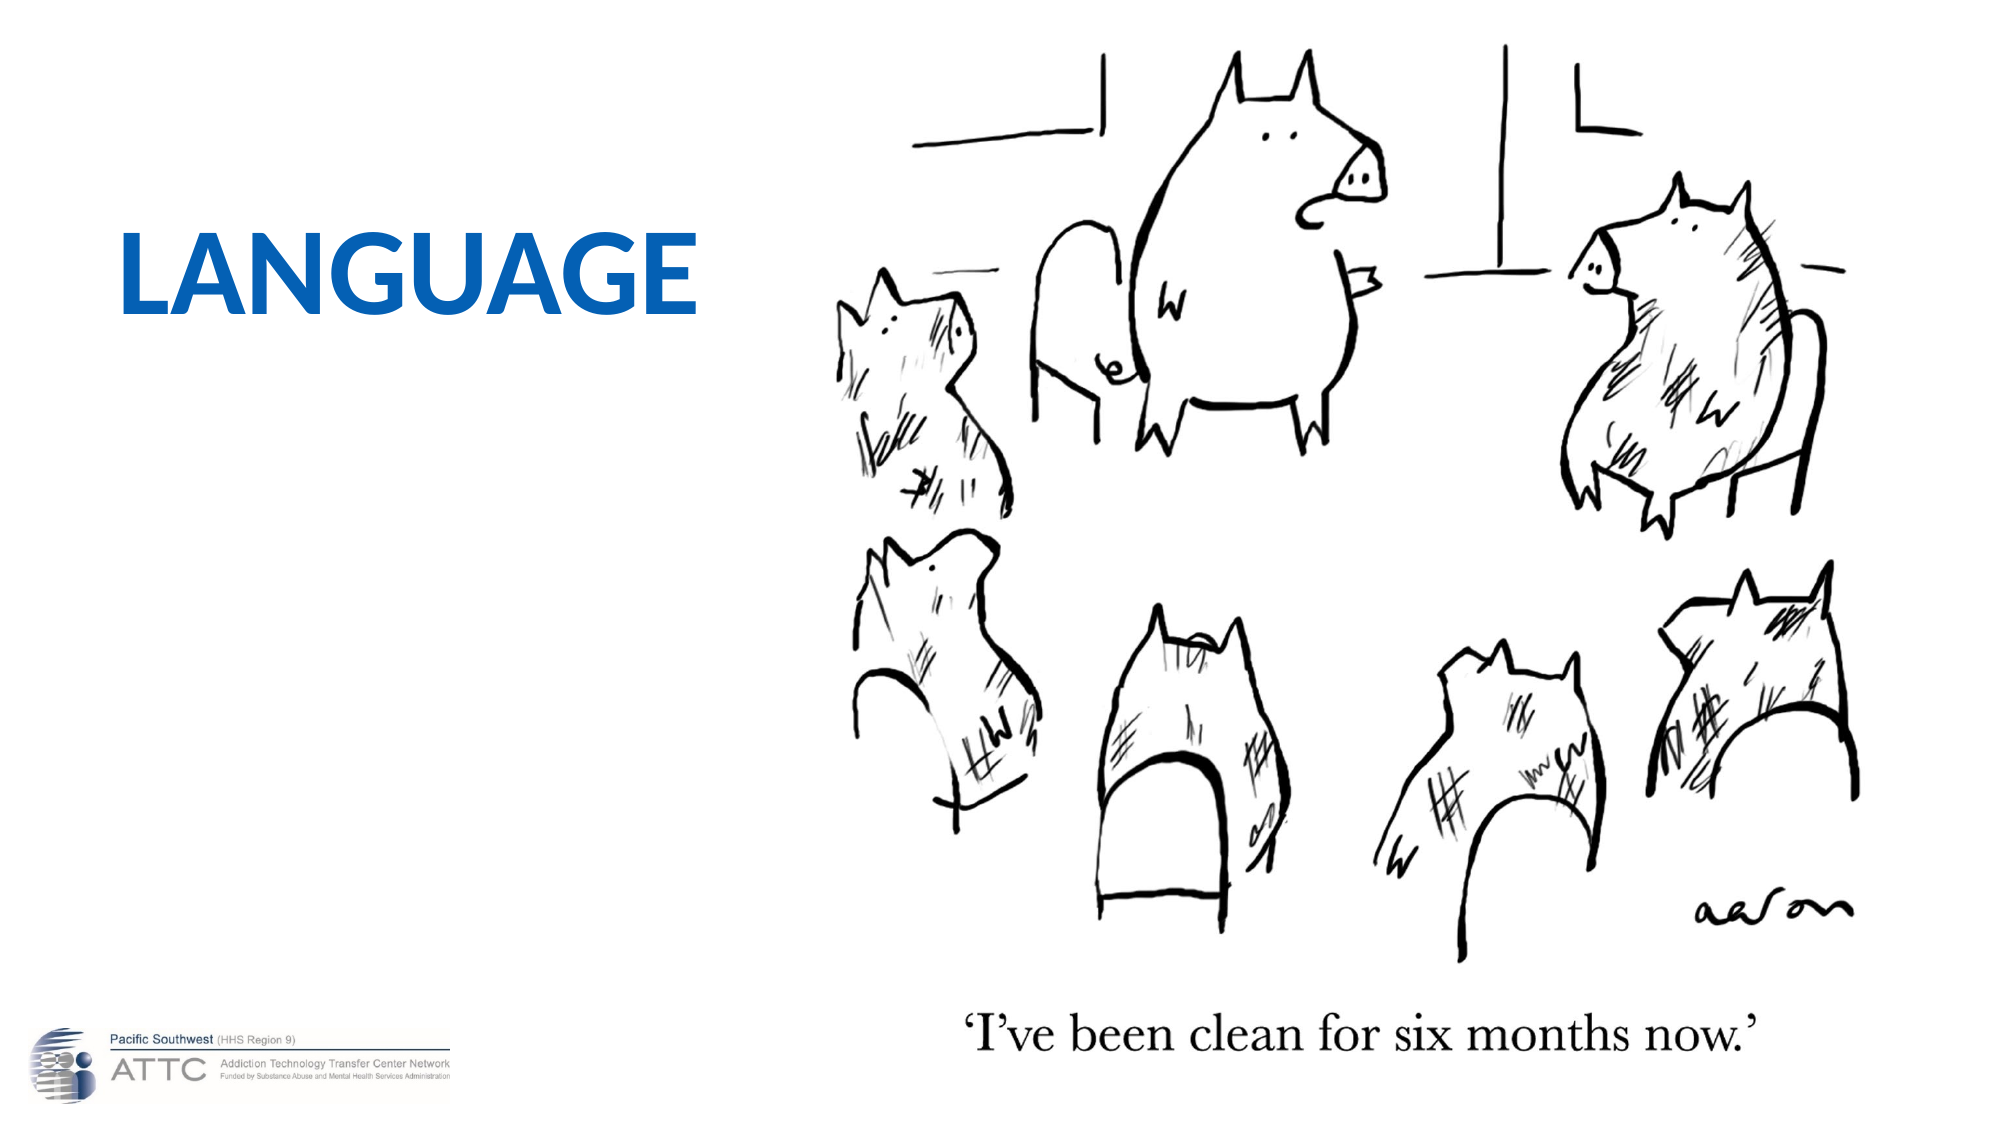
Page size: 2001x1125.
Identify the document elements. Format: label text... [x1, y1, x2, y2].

text_box LANGUAGE [70, 181, 748, 347]
picture [777, 20, 1906, 1104]
picture [28, 1028, 450, 1104]
